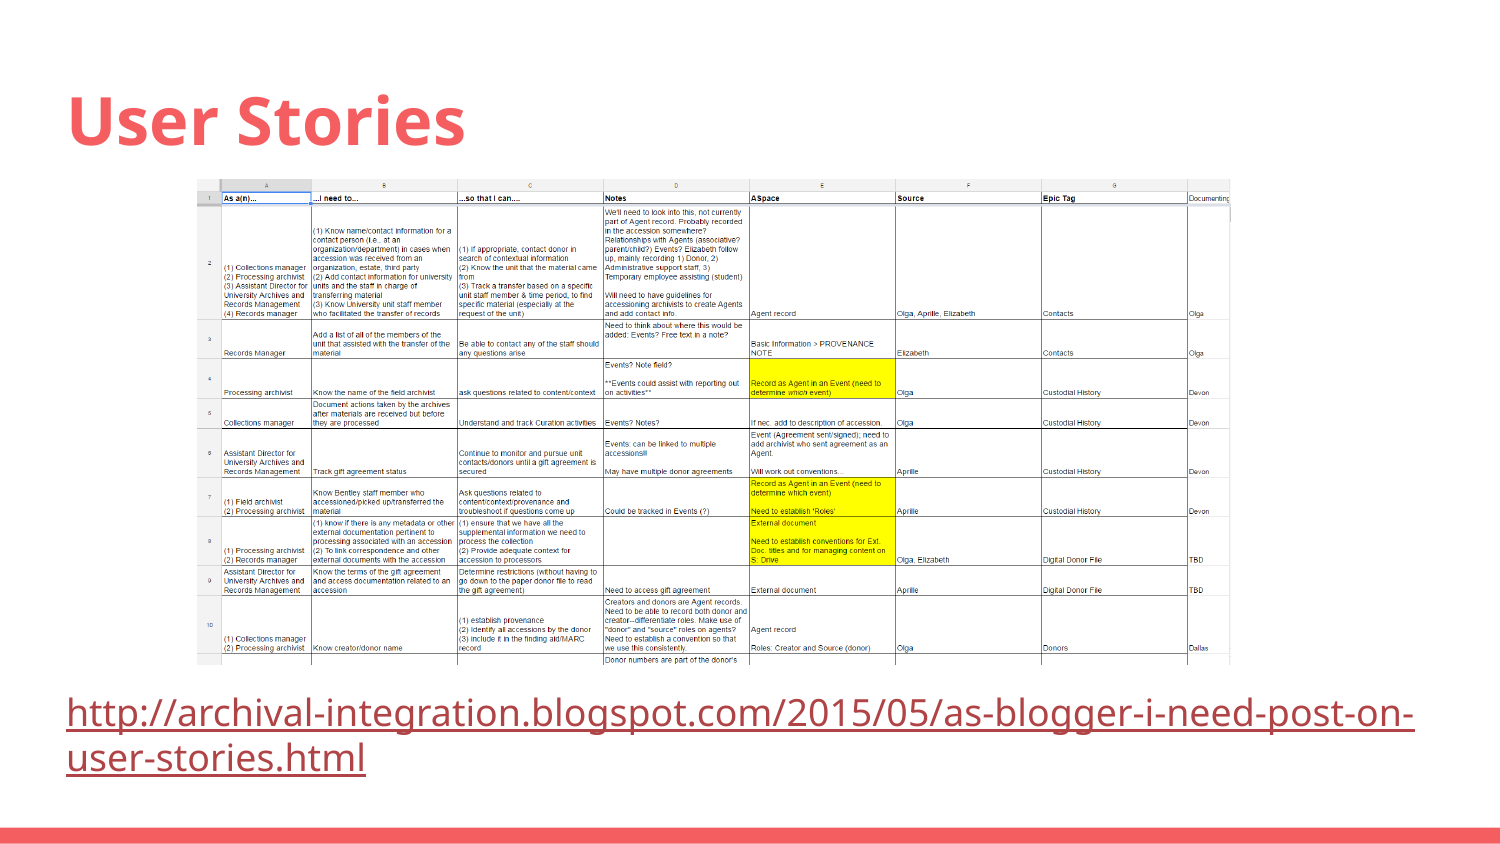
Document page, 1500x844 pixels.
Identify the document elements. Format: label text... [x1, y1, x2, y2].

title User Stories [51, 64, 1449, 167]
list http://archival-integration.blogspot.com/2015/05/as-blogger-i-need-post-on-user-stories.html [51, 666, 1449, 807]
picture [197, 179, 1231, 665]
